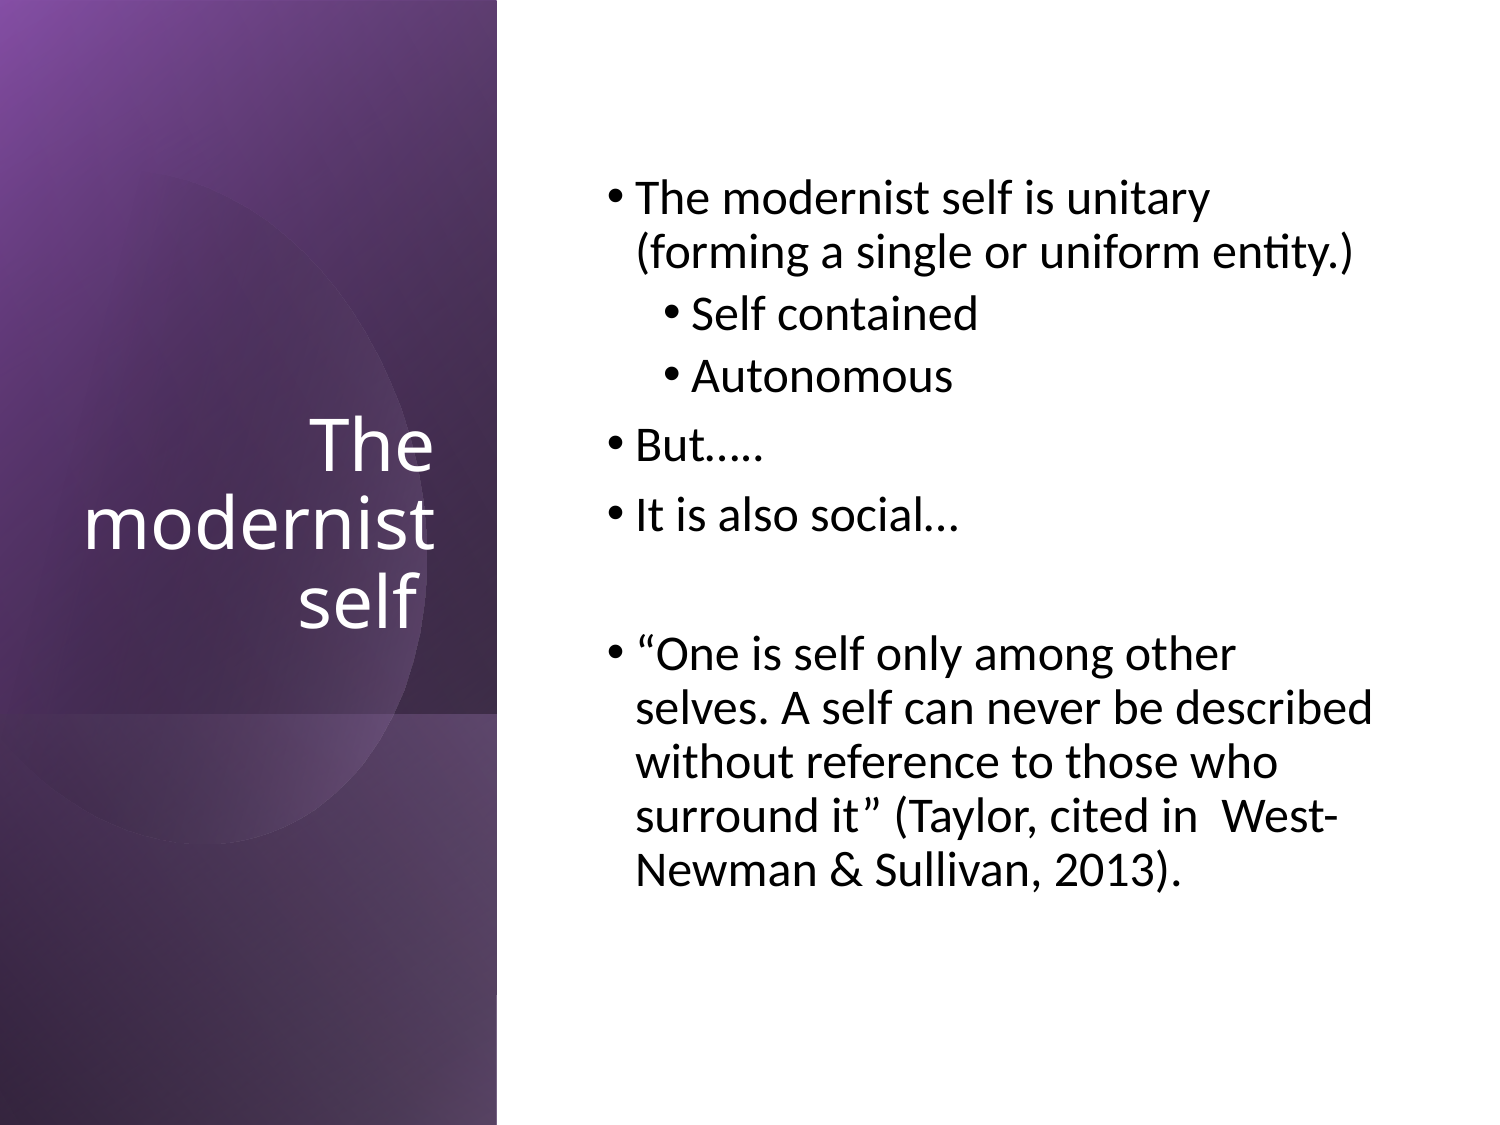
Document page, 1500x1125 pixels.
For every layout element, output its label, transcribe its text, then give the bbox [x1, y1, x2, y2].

text_box [498, 0, 1500, 1125]
title The modernist self [57, 96, 452, 652]
list The modernist self is unitary (forming a single or uniform entity.) Self contained Autonomous But….. It is also social… “One is self only among other selves. A self can never be described without reference to those who surround it” (Taylor, cited in West-Newman & Sullivan, 2013). [591, 106, 1399, 1017]
text_box [0, 0, 498, 1124]
